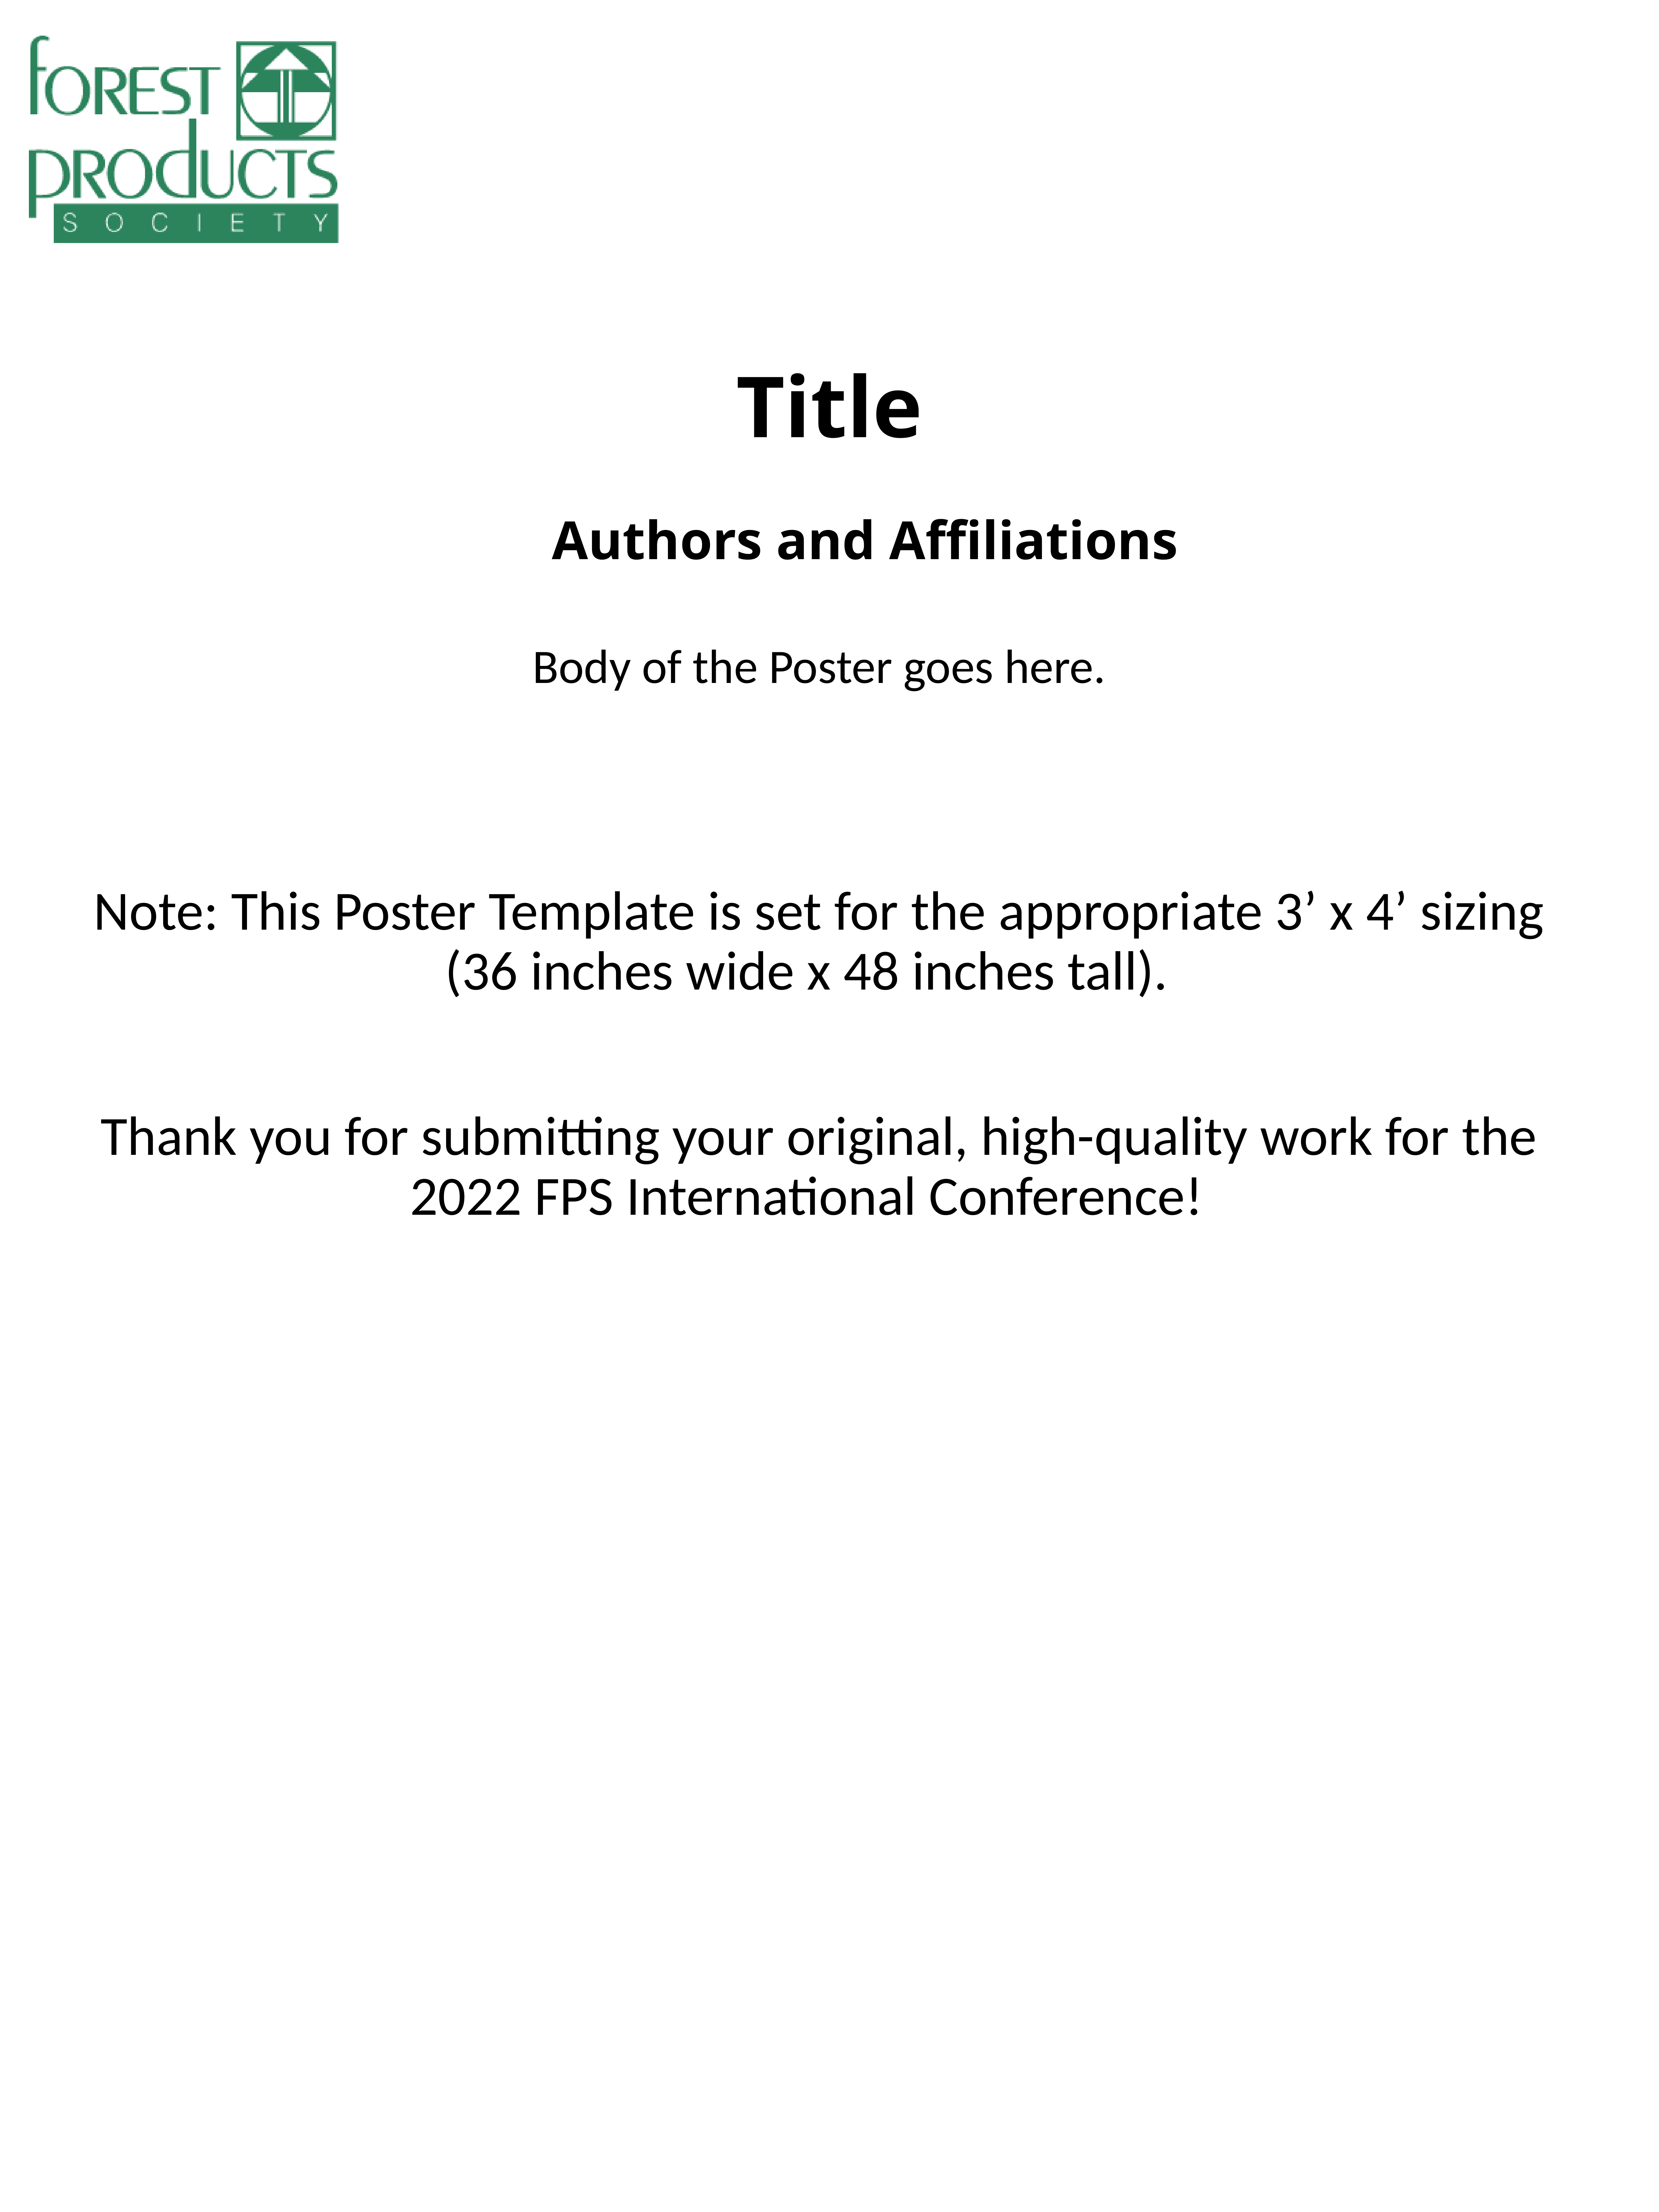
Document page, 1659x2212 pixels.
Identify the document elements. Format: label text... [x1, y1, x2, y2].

title Title [433, 300, 1226, 458]
text_box Authors and Affiliations [299, 514, 1432, 578]
picture [0, 0, 373, 268]
subtitle Body of the Poster goes here. Note: This Poster Template is set for the appropriate 3’ x 4’ sizing (36 inches wide x 48 inches tall). Thank you for submitting your original, high-quality work for the 2022 FPS International Conference! [46, 639, 1592, 1872]
